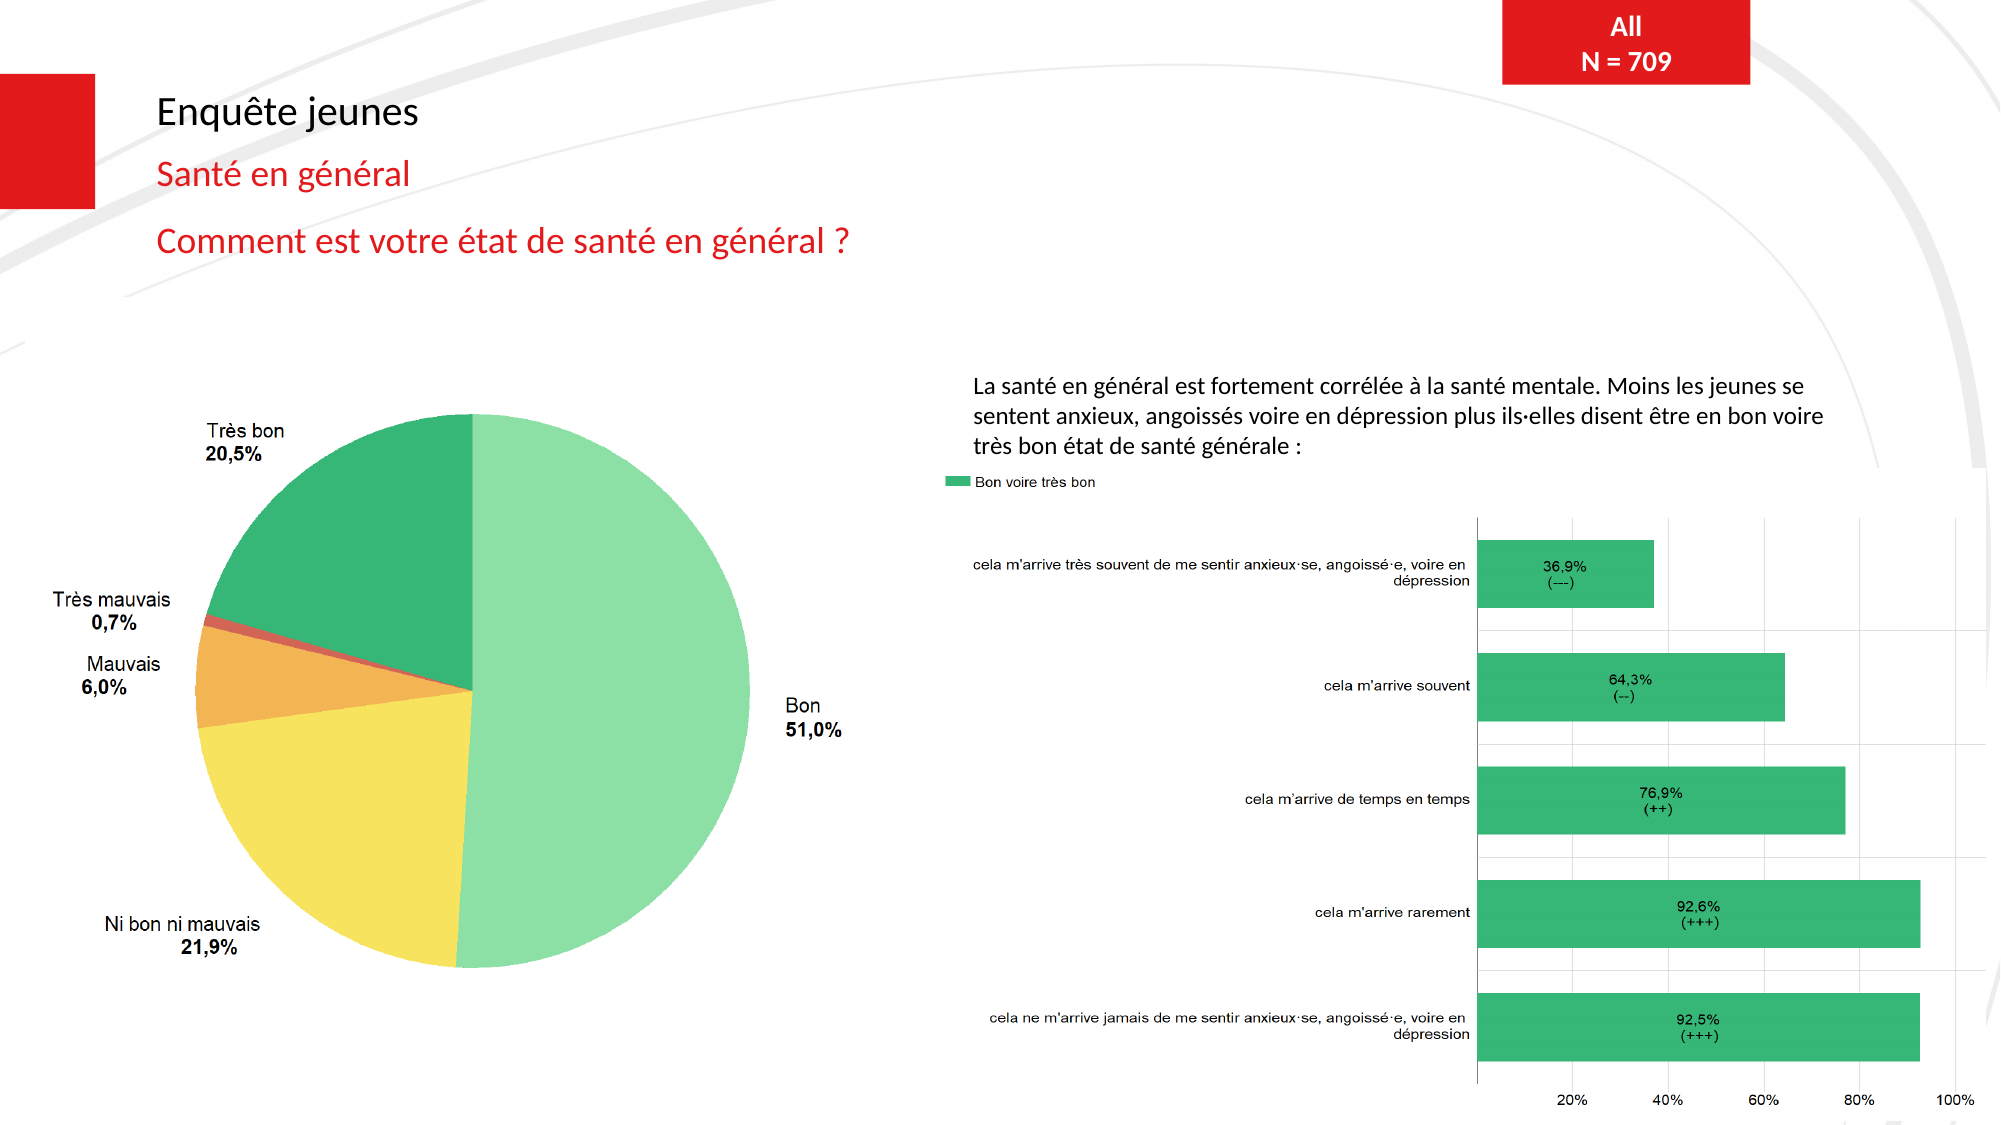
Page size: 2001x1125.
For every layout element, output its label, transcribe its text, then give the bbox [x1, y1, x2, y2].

text_box Enquête jeunes [141, 75, 1422, 141]
text_box [0, 73, 96, 210]
text_box All N = 709 [1502, 0, 1751, 85]
picture [0, 0, 2001, 1125]
text_box Comment est votre état de santé en général ? [141, 209, 1422, 269]
text_box La santé en général est fortement corrélée à la santé mentale. Moins les jeunes se sentent anxieux, angoissés voire en dépression plus ils·elles disent être en bon voire très bon état de santé générale : [958, 332, 1885, 467]
text_box Santé en général [141, 141, 1422, 202]
